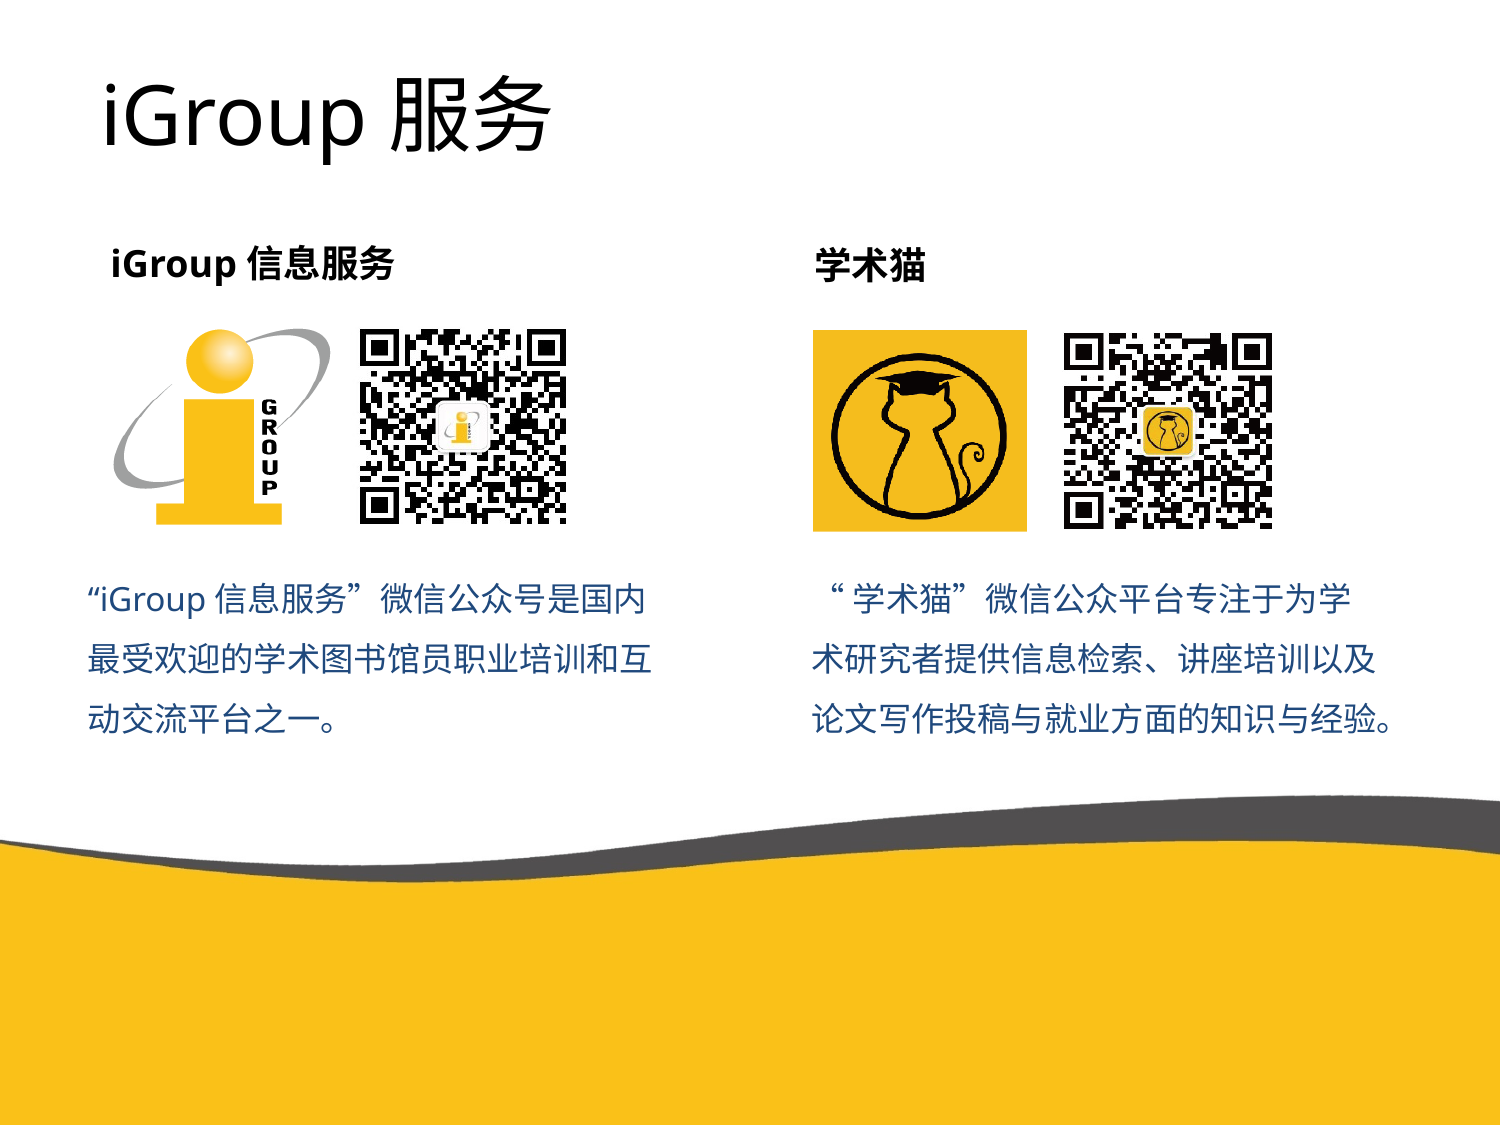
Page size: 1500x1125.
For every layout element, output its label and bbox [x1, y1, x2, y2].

picture [1047, 317, 1288, 544]
picture [813, 329, 1027, 532]
list [0, 0, 1500, 1125]
picture [113, 328, 331, 525]
picture [342, 313, 582, 539]
